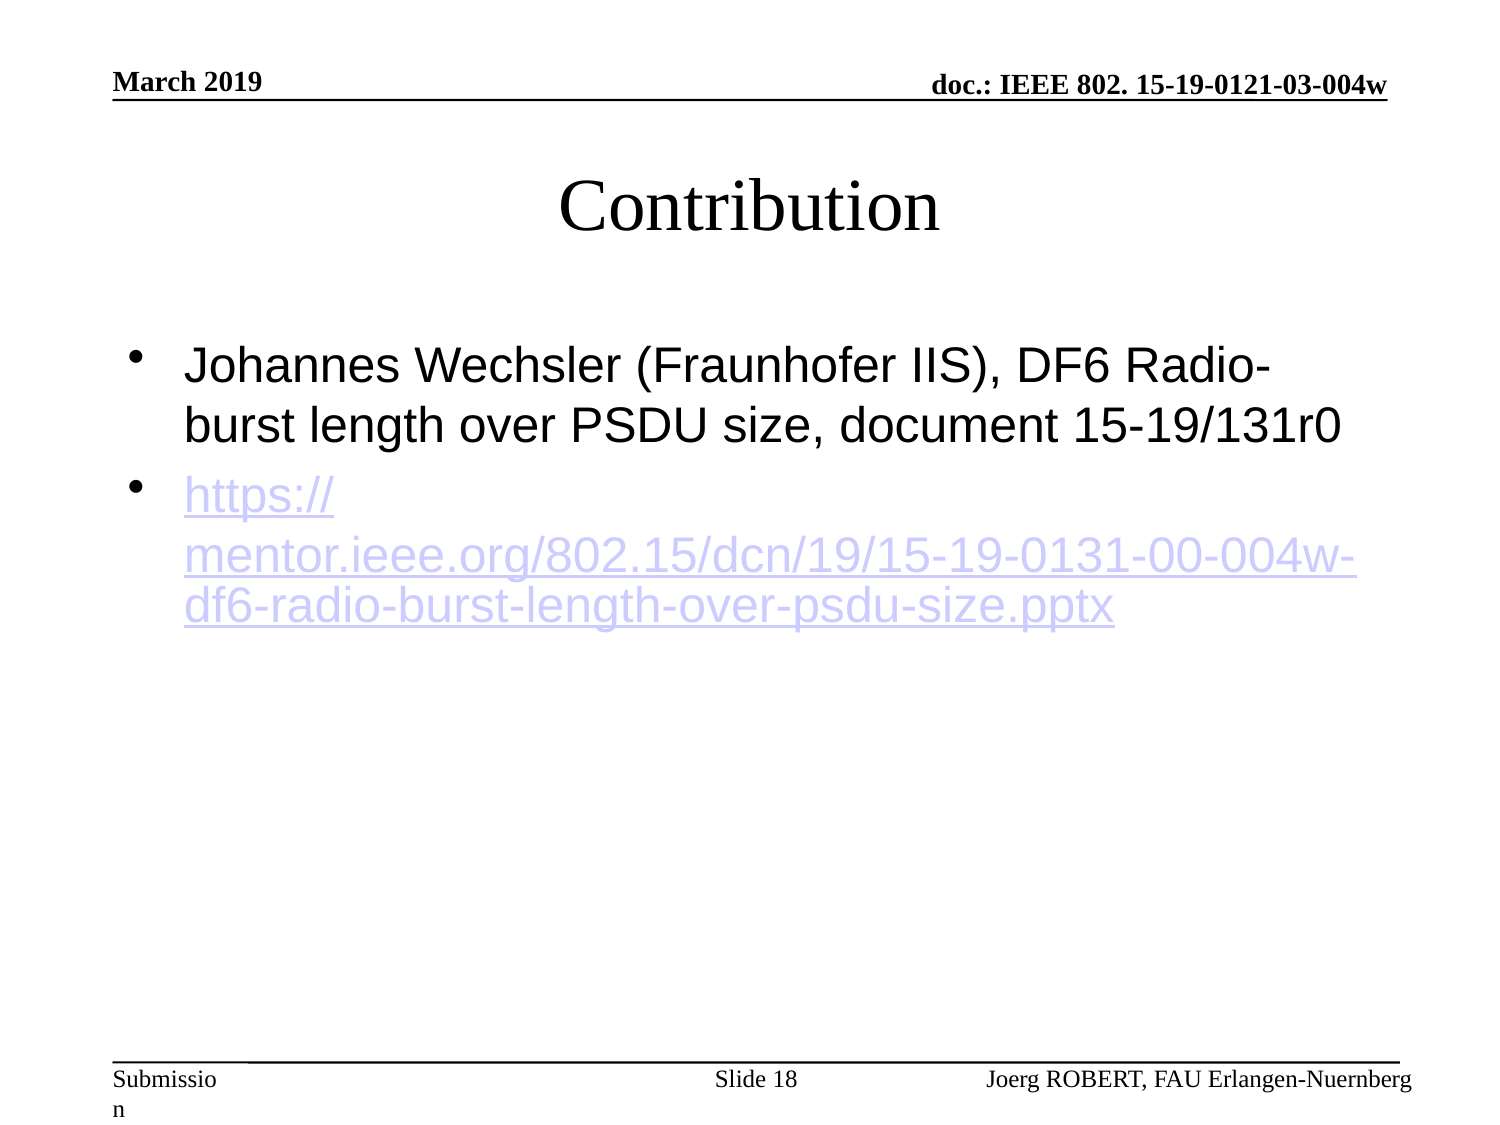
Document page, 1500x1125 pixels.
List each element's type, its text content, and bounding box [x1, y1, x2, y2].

title Contribution [112, 112, 1388, 288]
list Johannes Wechsler (Fraunhofer IIS), DF6 Radio-burst length over PSDU size, document 15-19/131r0 https://mentor.ieee.org/802.15/dcn/19/15-19-0131-00-004w-df6-radio-burst-length-over-psdu-size.pptx [112, 324, 1388, 1000]
footer Joerg ROBERT, FAU Erlangen-Nuernberg [900, 1062, 1413, 1093]
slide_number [112, 62, 375, 98]
slide_number Slide 18 [712, 1062, 800, 1093]
